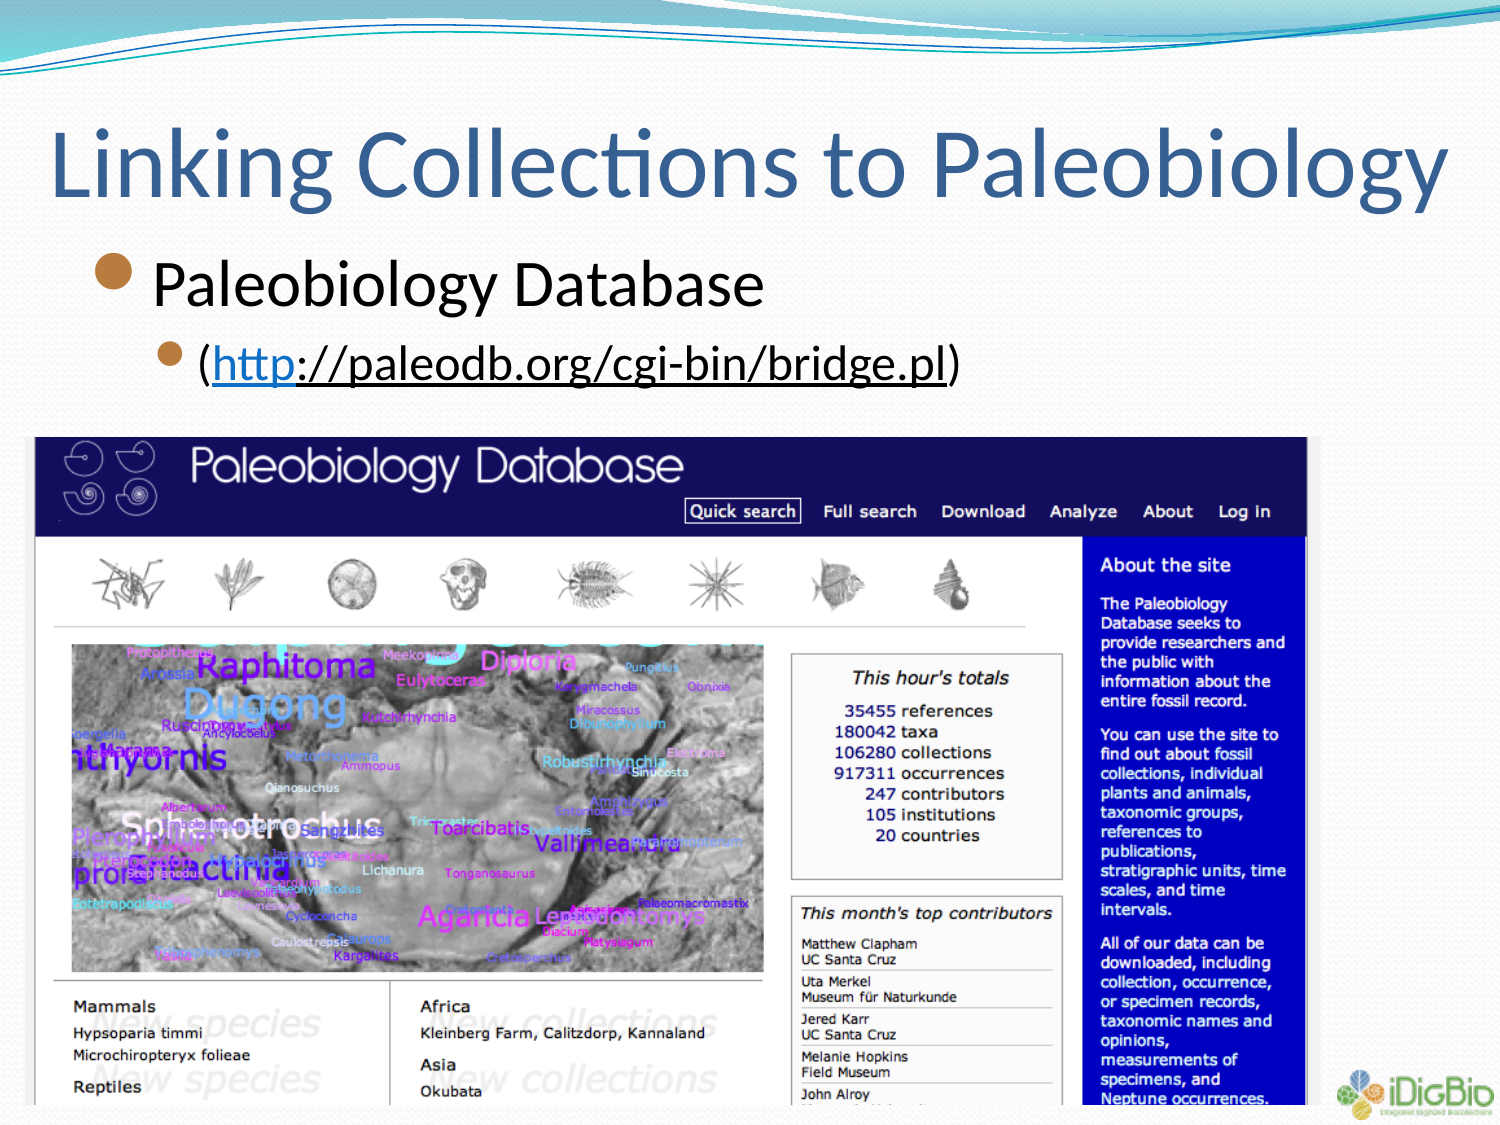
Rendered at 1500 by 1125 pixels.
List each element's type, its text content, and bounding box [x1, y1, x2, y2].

picture [1337, 1070, 1494, 1120]
title Linking Collections to Paleobiology [0, 62, 1500, 218]
picture [24, 437, 1321, 1105]
list Paleobiology Database (http://paleodb.org/cgi-bin/bridge.pl) [75, 232, 1425, 975]
